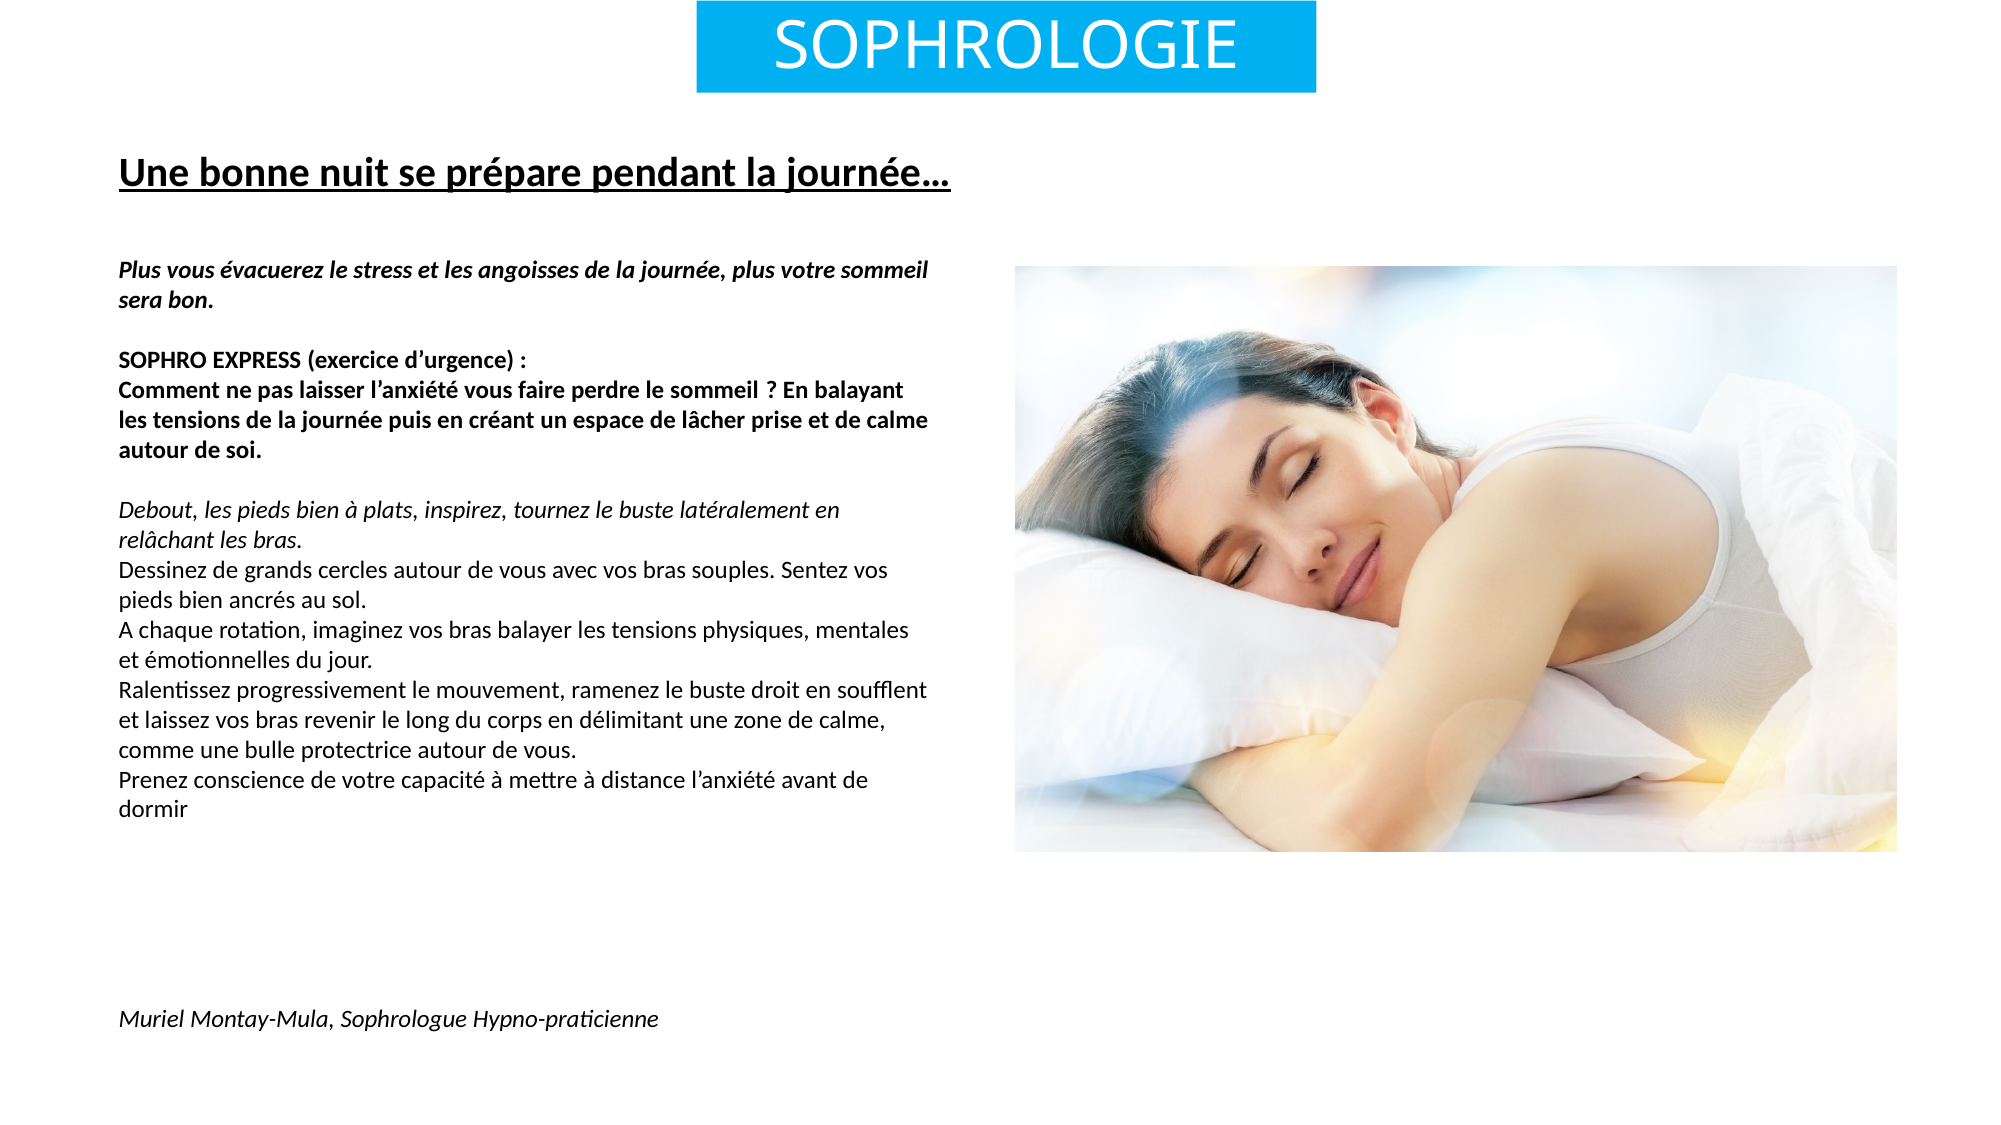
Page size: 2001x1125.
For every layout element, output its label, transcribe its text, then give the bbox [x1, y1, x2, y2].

title SOPHROLOGIE [696, 0, 1317, 93]
text_box Plus vous évacuerez le stress et les angoisses de la journée, plus votre sommeil sera bon. SOPHRO EXPRESS (exercice d’urgence) : Comment ne pas laisser l’anxiété vous faire perdre le sommeil ? En balayant les tensions de la journée puis en créant un espace de lâcher prise et de calme autour de soi. Debout, les pieds bien à plats, inspirez, tournez le buste latéralement en relâchant les bras. Dessinez de grands cercles autour de vous avec vos bras souples. Sentez vos pieds bien ancrés au sol. A chaque rotation, imaginez vos bras balayer les tensions physiques, mentales et émotionnelles du jour. Ralentissez progressivement le mouvement, ramenez le buste droit en soufflent et laissez vos bras revenir le long du corps en délimitant une zone de calme, comme une bulle protectrice autour de vous. Prenez conscience de votre capacité à mettre à distance l’anxiété avant de dormir Muriel Montay-Mula, Sophrologue Hypno-praticienne [103, 246, 949, 1040]
picture [1015, 266, 1897, 852]
text_box Une bonne nuit se prépare pendant la journée… [103, 136, 1007, 202]
